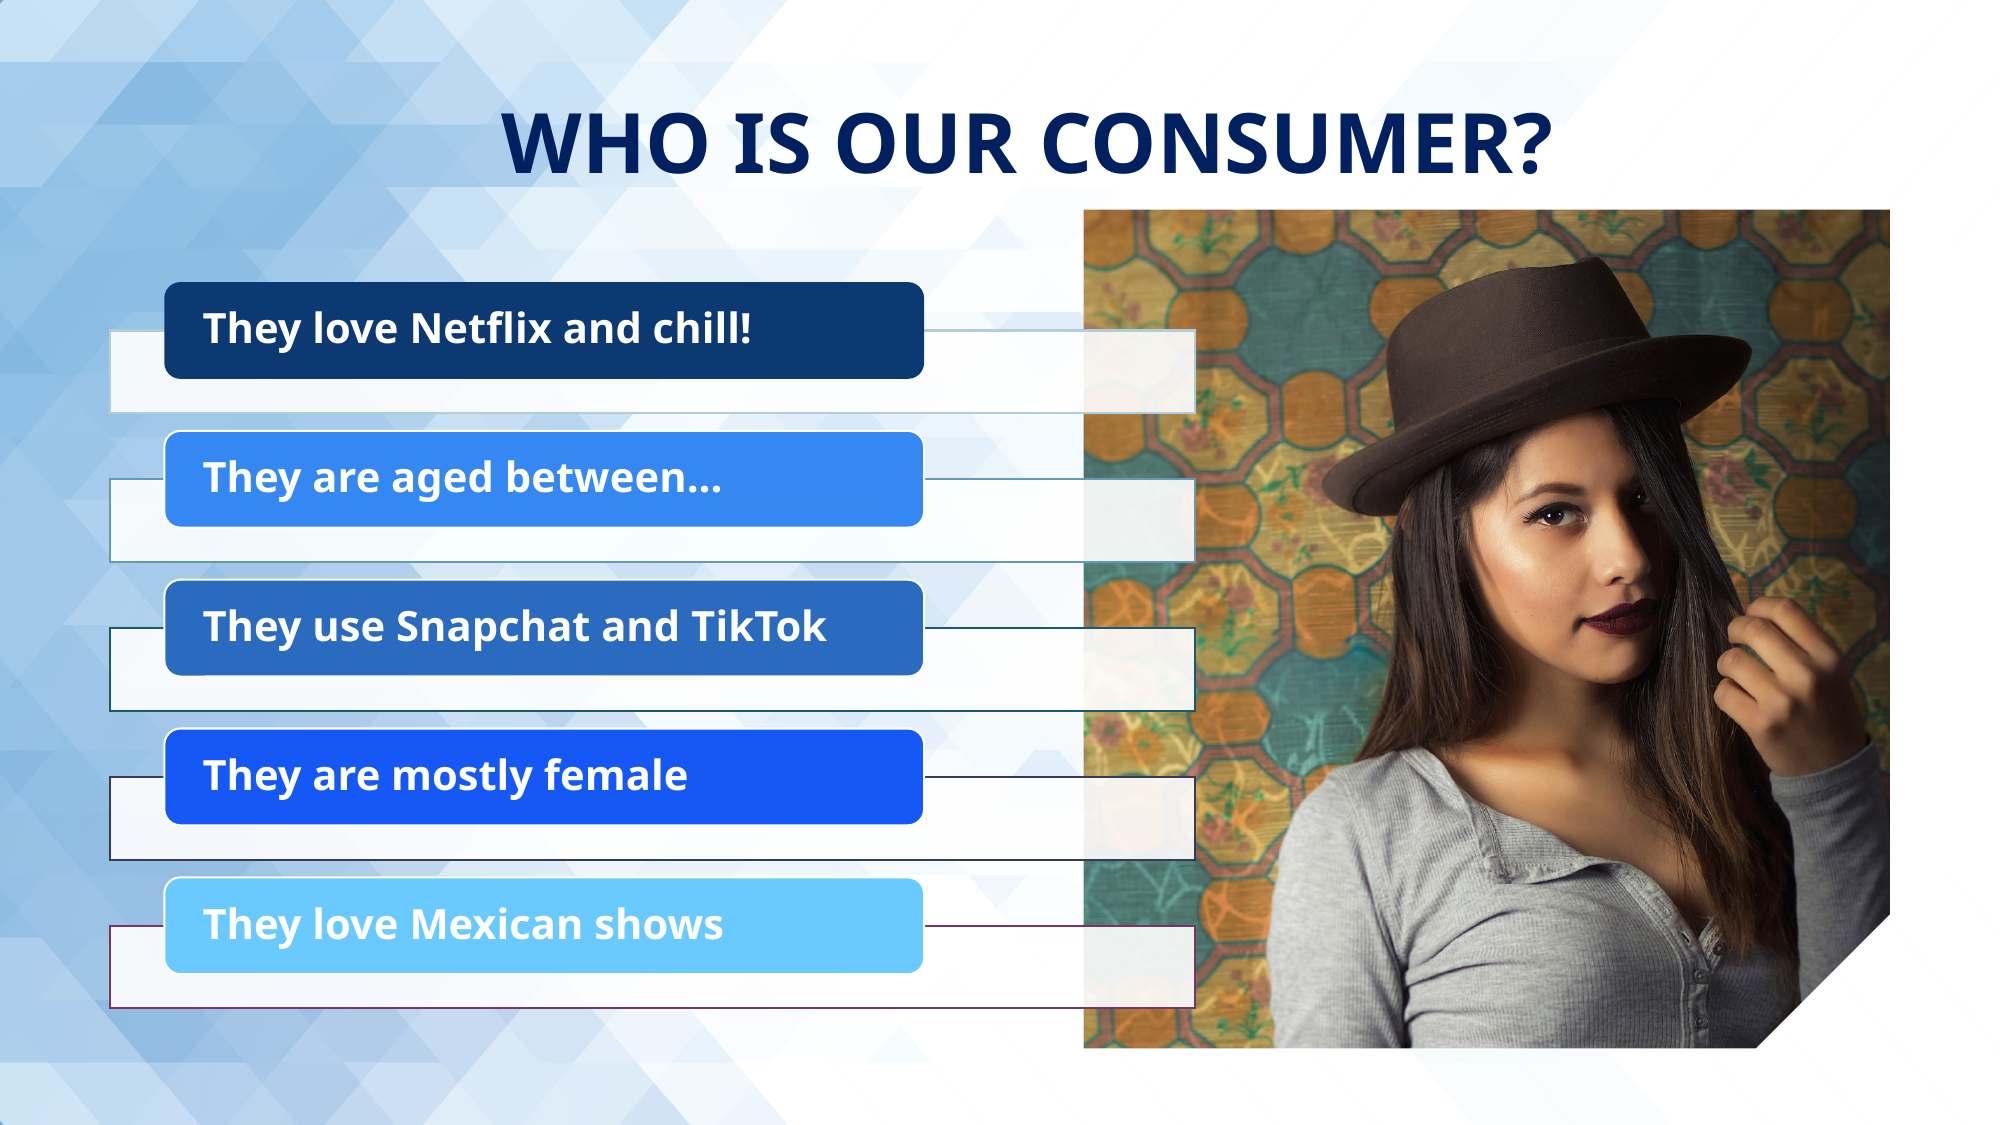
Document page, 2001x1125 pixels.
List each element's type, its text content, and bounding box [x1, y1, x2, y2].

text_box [109, 265, 1196, 1026]
picture [1083, 209, 1890, 1049]
title WHO IS OUR CONSUMER? [137, 64, 1918, 229]
text_box Quotes for illustration purposes only [0, 0, 2000, 1125]
